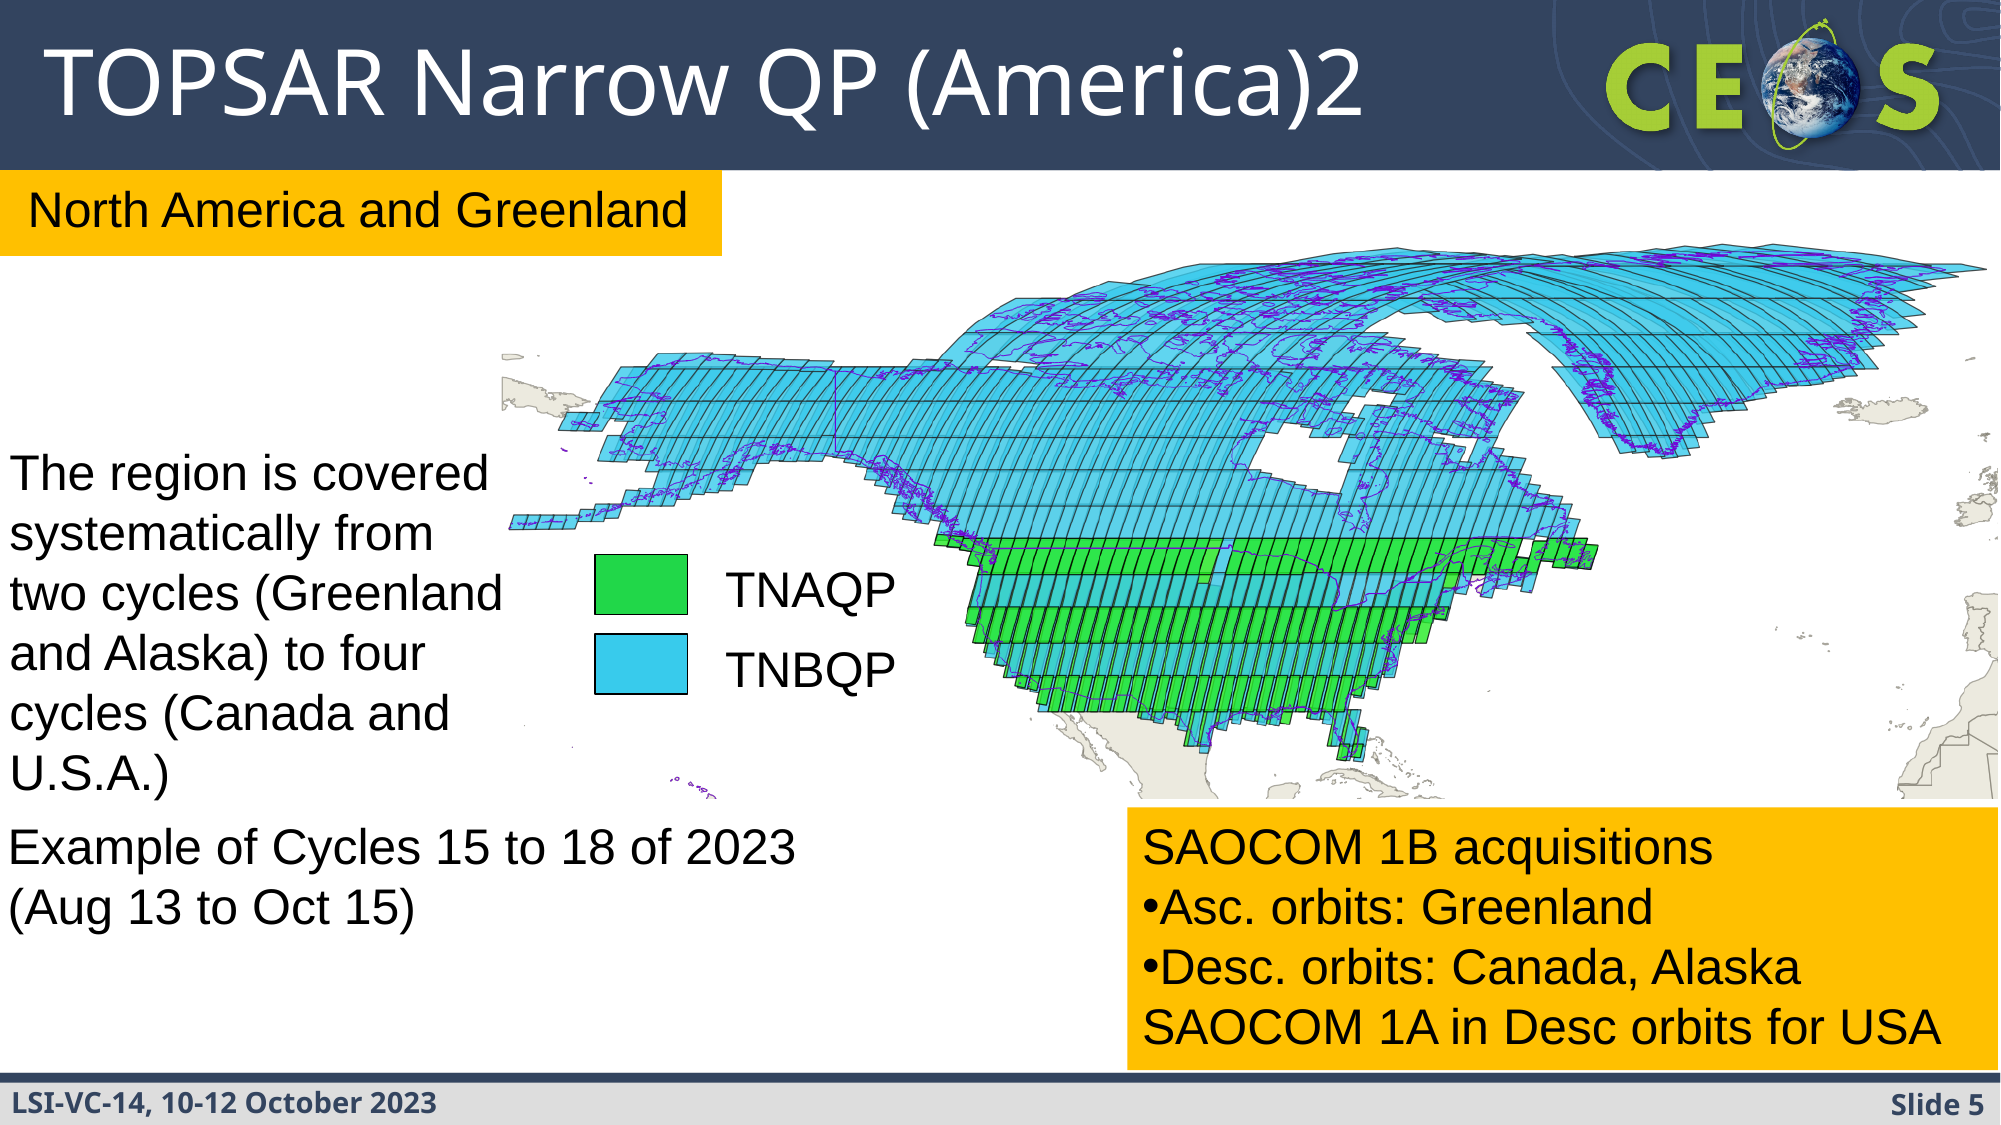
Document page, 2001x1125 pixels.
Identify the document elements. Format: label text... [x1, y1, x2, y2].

picture [500, 218, 1999, 799]
text_box North America and Greenland [0, 170, 722, 256]
text_box SAOCOM 1B acquisitions Asc. orbits: Greenland Desc. orbits: Canada, Alaska SAOCOM 1A in Desc orbits for USA [1127, 808, 1998, 1071]
text_box Example of Cycles 15 to 18 of 2023 (Aug 13 to Oct 15) [0, 807, 847, 962]
title TOPSAR Narrow QP (America)2 [28, 28, 1569, 157]
picture [1606, 18, 1939, 150]
text_box The region is covered systematically from two cycles (Greenland and Alaska) to four cycles (Canada and U.S.A.) [0, 433, 499, 807]
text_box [594, 549, 919, 700]
